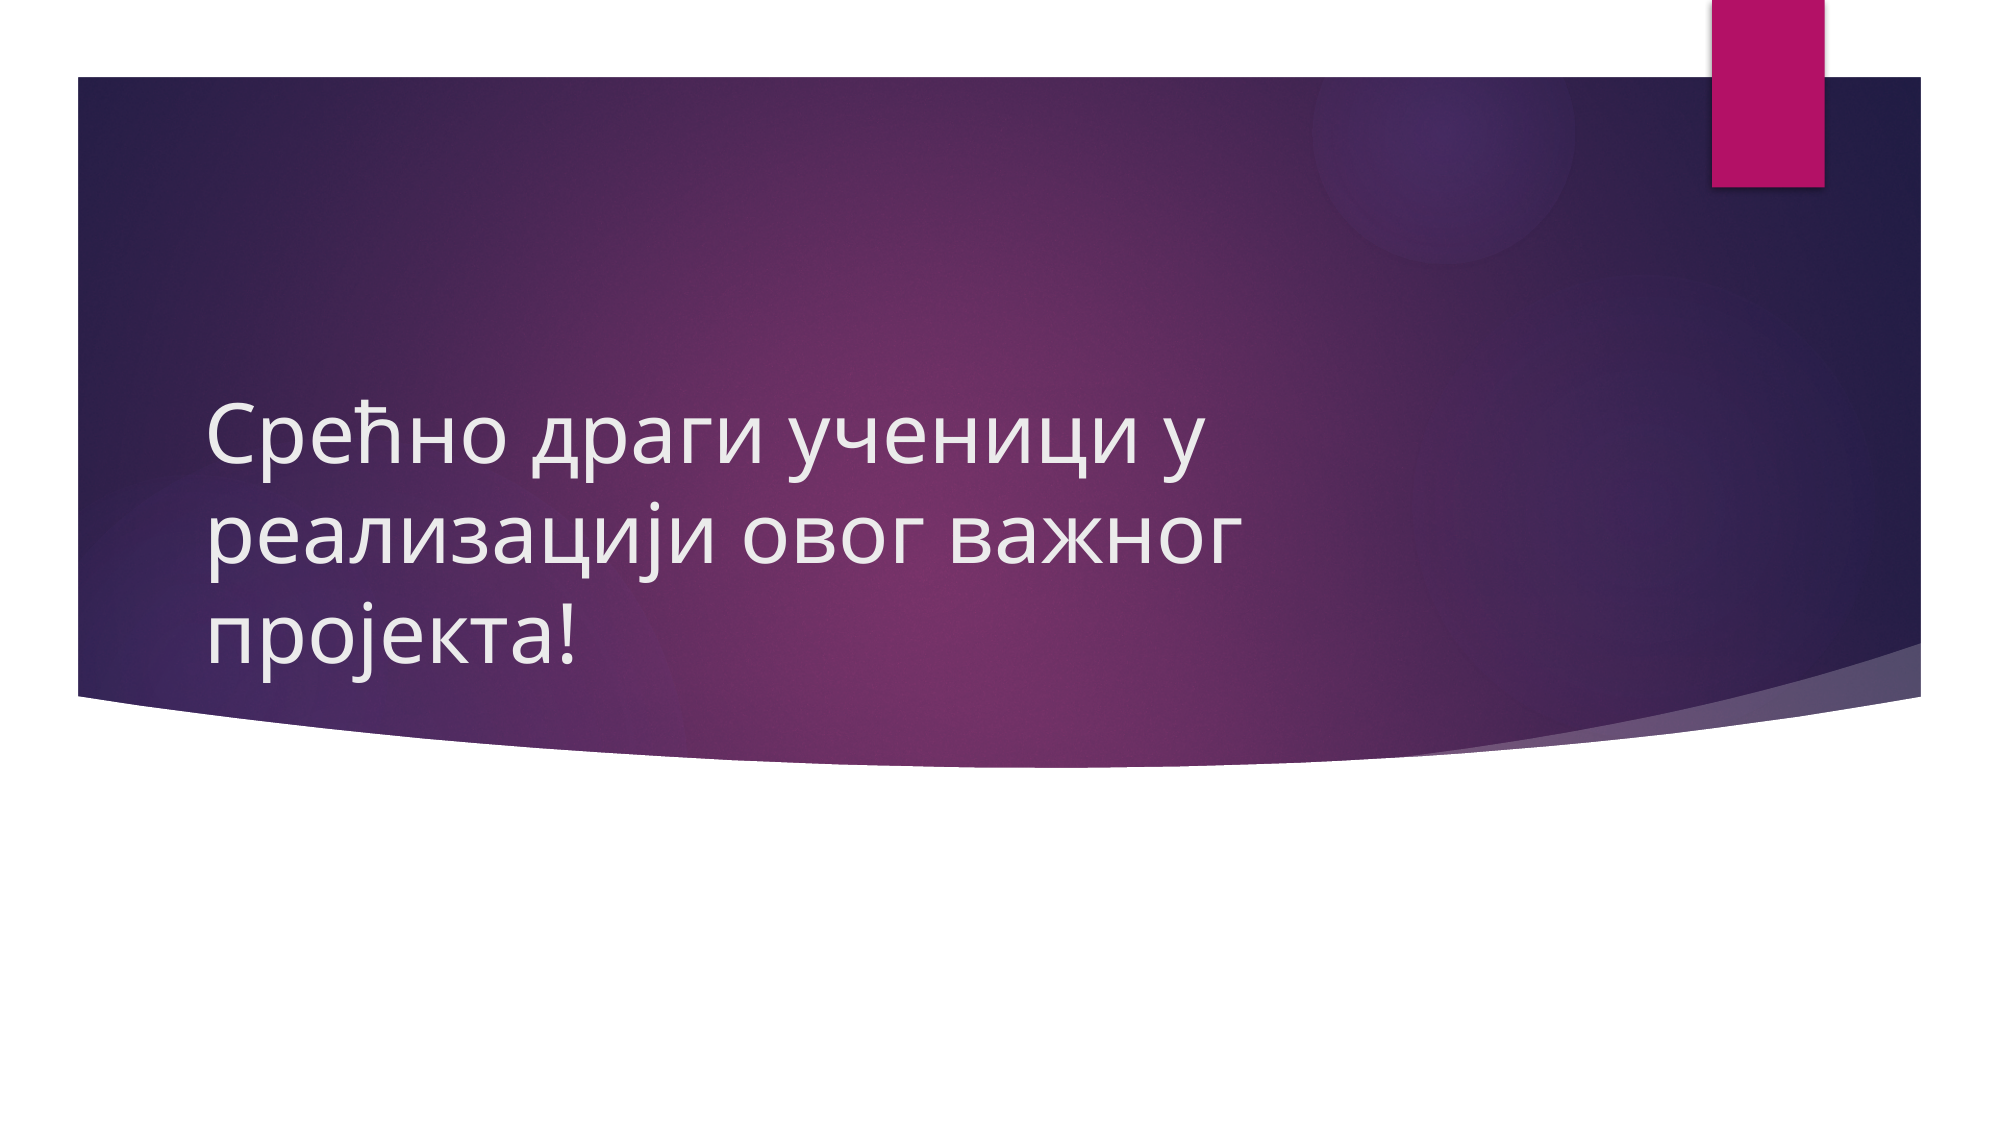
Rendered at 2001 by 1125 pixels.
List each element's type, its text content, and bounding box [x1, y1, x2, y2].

title Срећно драги ученици у реализацији овог важног пројекта! [189, 388, 1638, 688]
